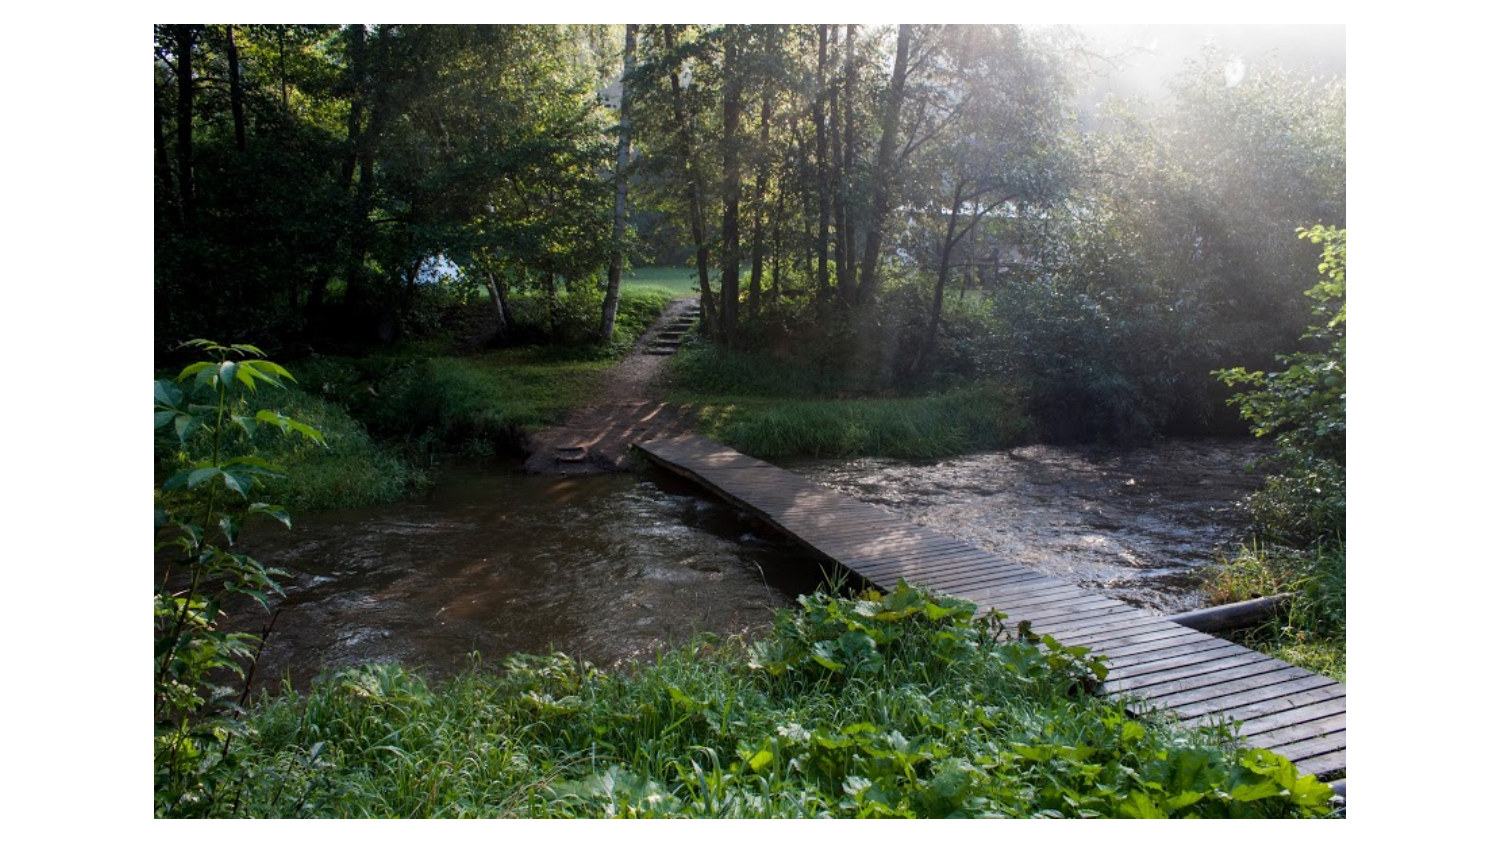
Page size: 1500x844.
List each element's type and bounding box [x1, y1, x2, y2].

picture [154, 24, 1346, 819]
